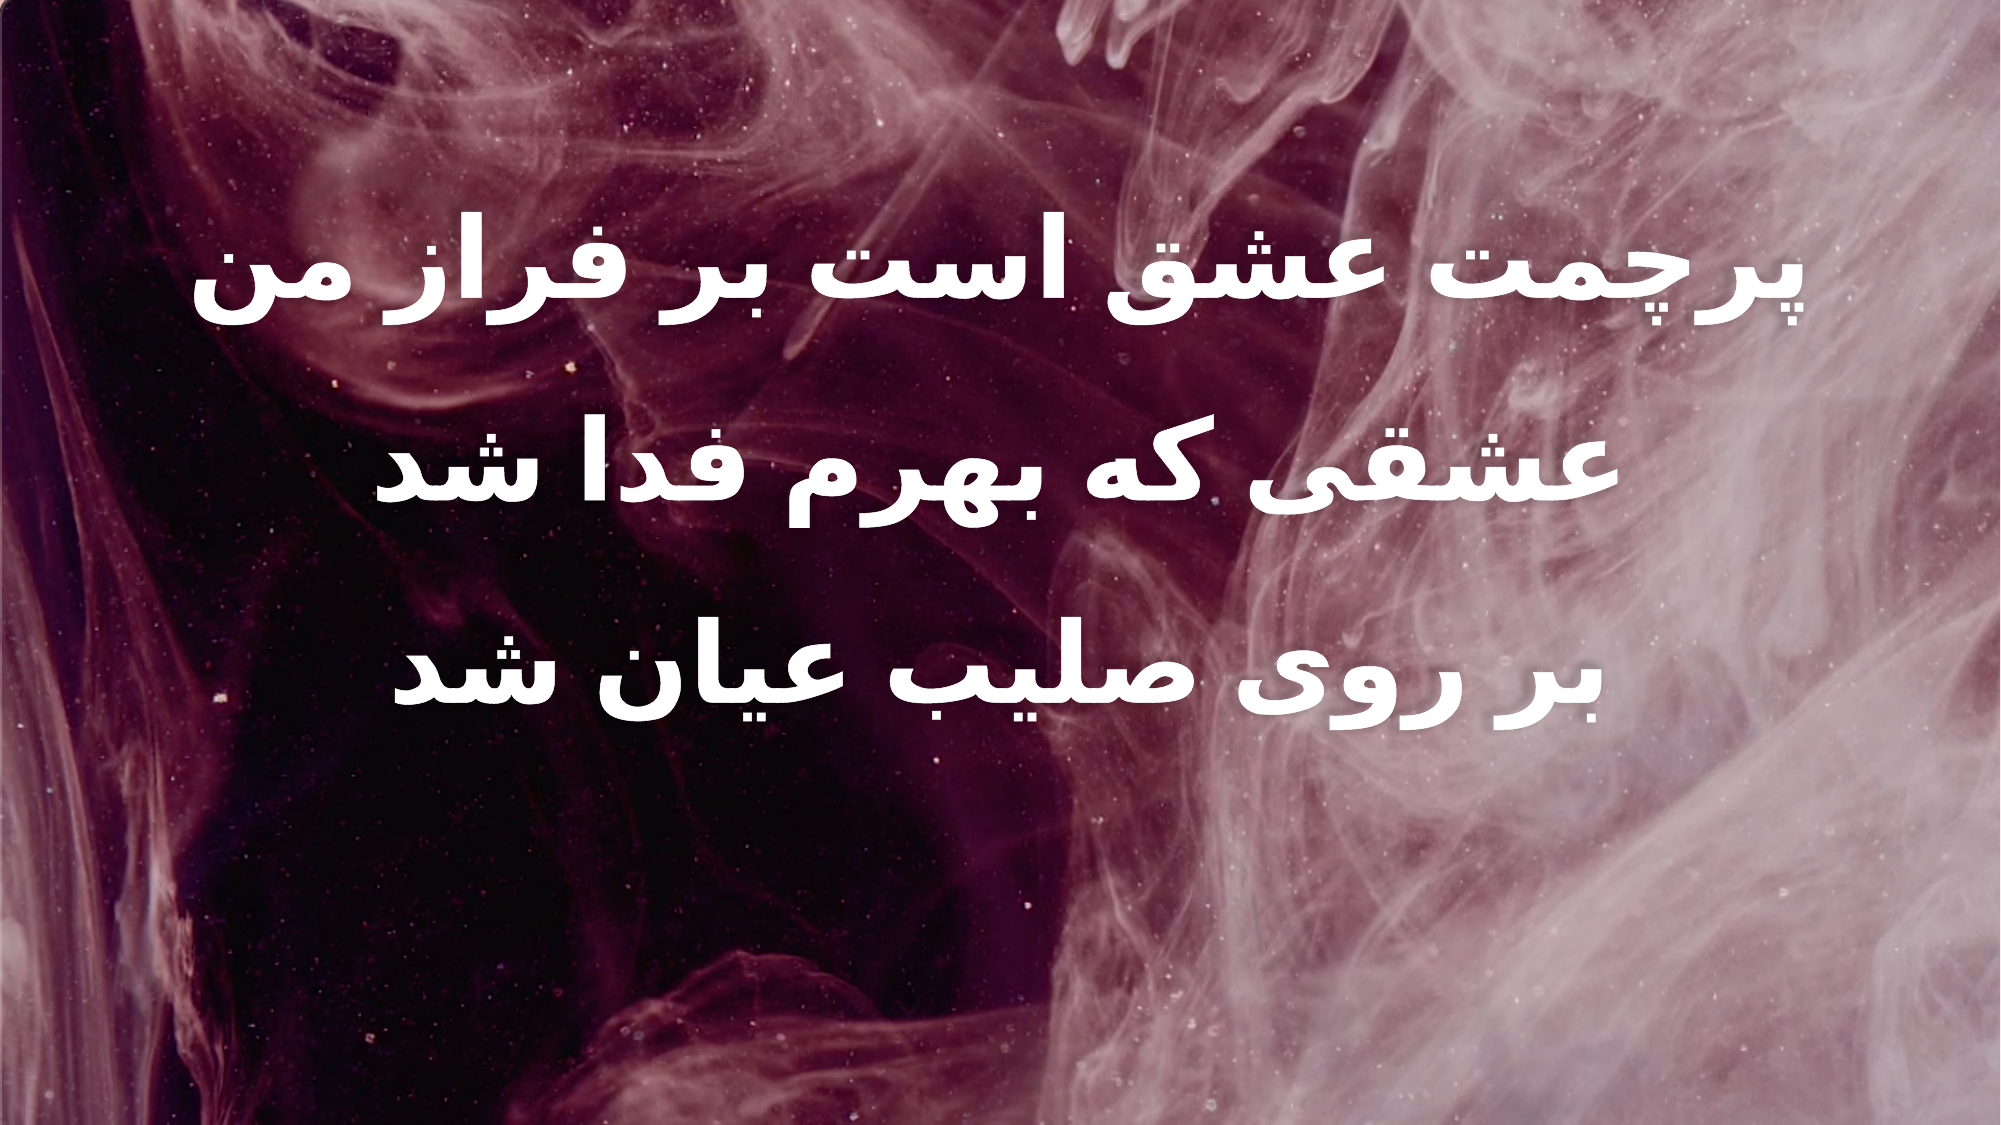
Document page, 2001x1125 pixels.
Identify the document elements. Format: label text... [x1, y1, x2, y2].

text_box پرچمت عشق است بر فراز من عشقی که بهرم فدا شد بر روی صلیب عیان شد [0, 0, 2000, 1115]
picture [0, 0, 2001, 1125]
